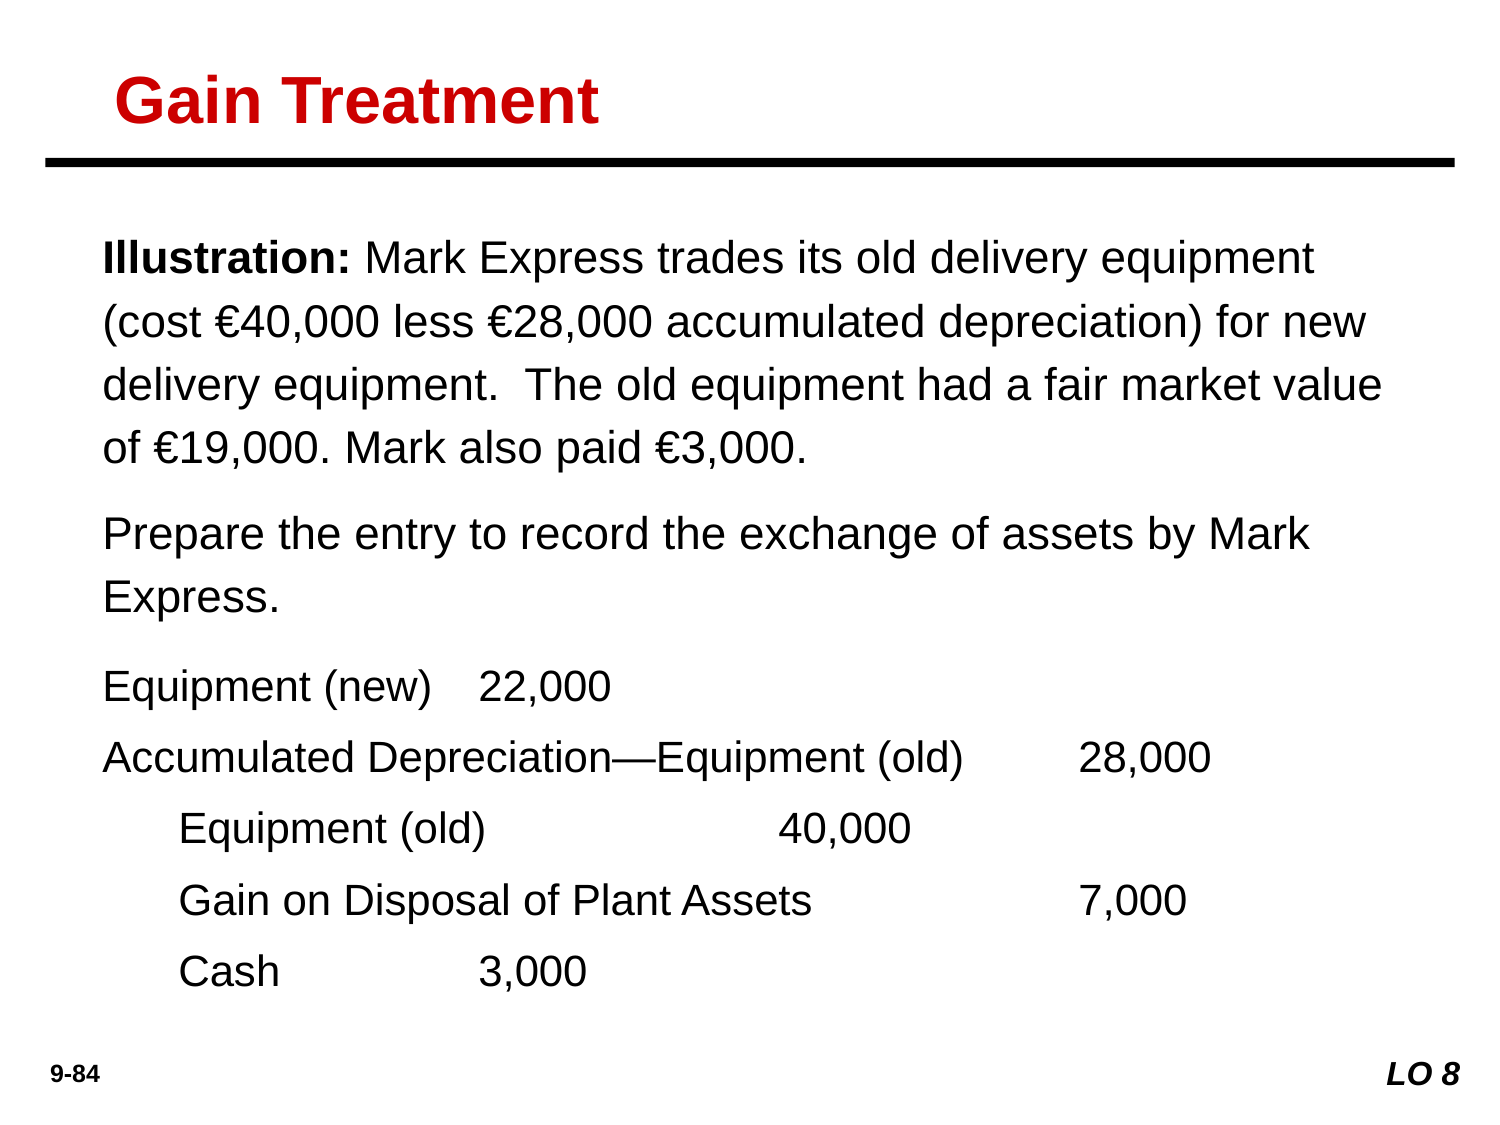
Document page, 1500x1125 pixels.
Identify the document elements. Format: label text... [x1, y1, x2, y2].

text_box Gain Treatment [99, 50, 1463, 142]
text_box Illustration: Mark Express trades its old delivery equipment (cost €40,000 less €28,000 accumulated depreciation) for new delivery equipment. The old equipment had a fair market value of €19,000. Mark also paid €3,000. Prepare the entry to record the exchange of assets by Mark Express. [87, 212, 1425, 630]
text_box Equipment (new) 22,000 Accumulated Depreciation—Equipment (old) 28,000 Equipment (old) 40,000 Gain on Disposal of Plant Assets 7,000 Cash 3,000 [87, 650, 1438, 1003]
text_box LO 8 [1350, 1044, 1475, 1100]
